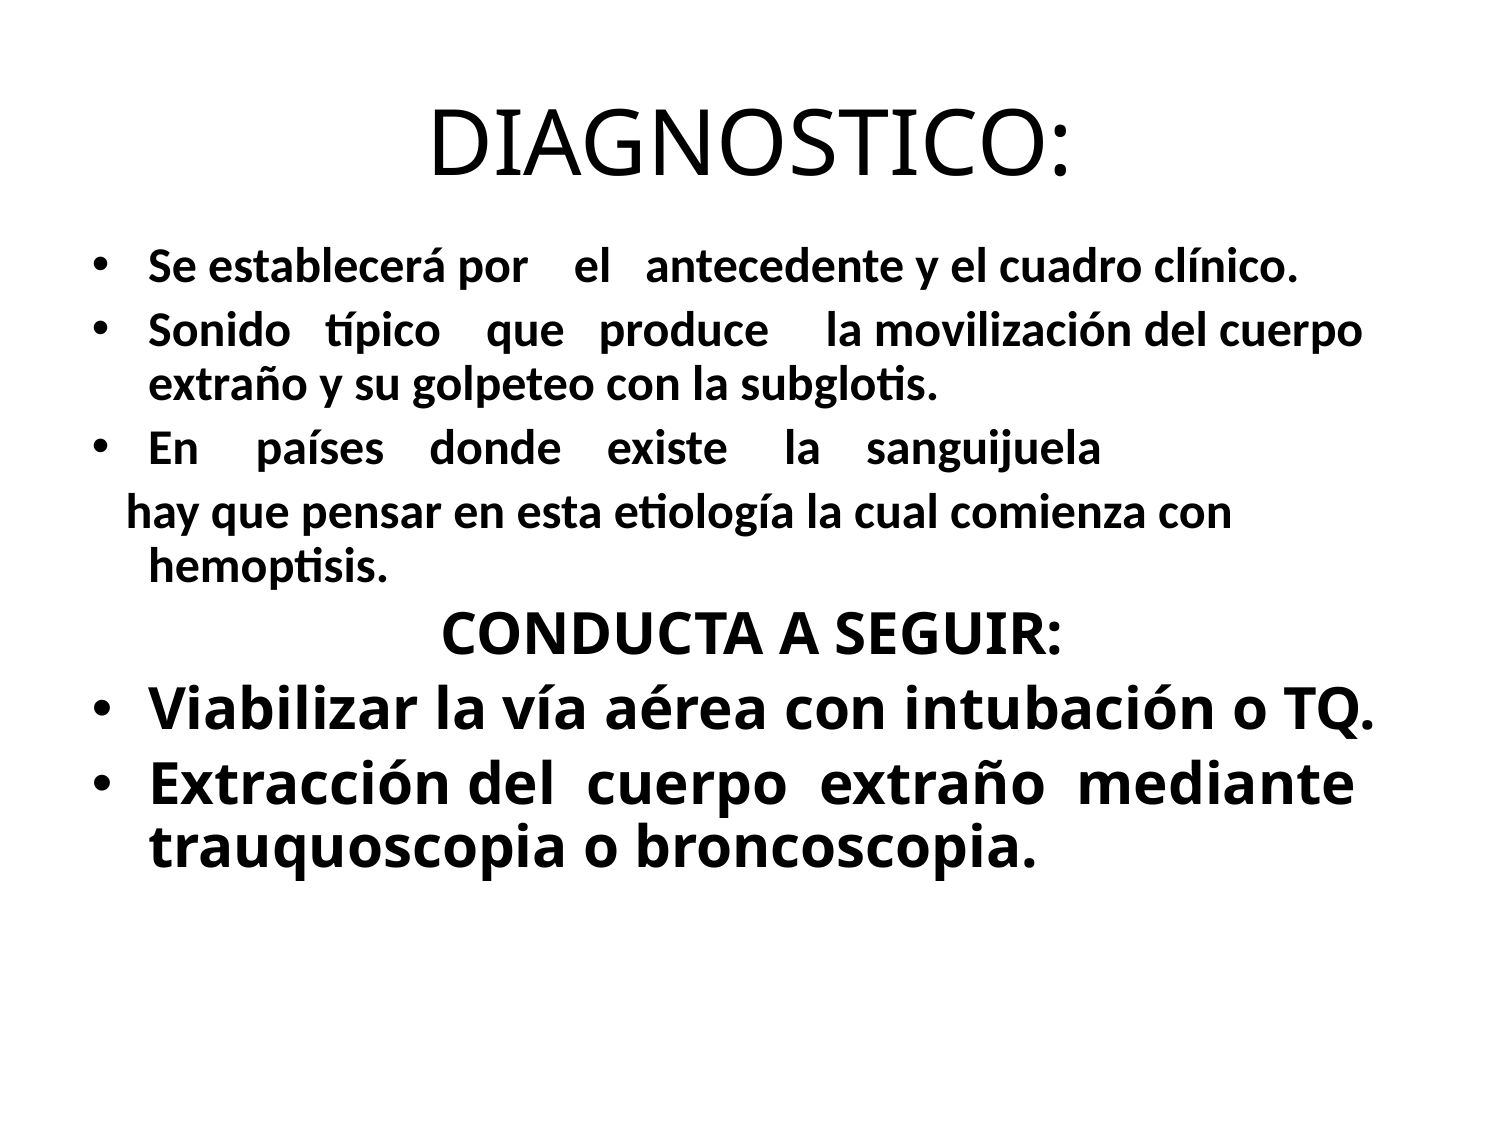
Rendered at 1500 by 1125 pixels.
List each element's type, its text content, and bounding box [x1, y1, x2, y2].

title DIAGNOSTICO: [75, 45, 1425, 233]
list Se establecerá por el antecedente y el cuadro clínico. Sonido típico que produce la movilización del cuerpo extraño y su golpeteo con la subglotis. En países donde existe la sanguijuela hay que pensar en esta etiología la cual comienza con hemoptisis. CONDUCTA A SEGUIR: Viabilizar la vía aérea con intubación o TQ. Extracción del cuerpo extraño mediante trauquoscopia o broncoscopia. [76, 231, 1427, 975]
